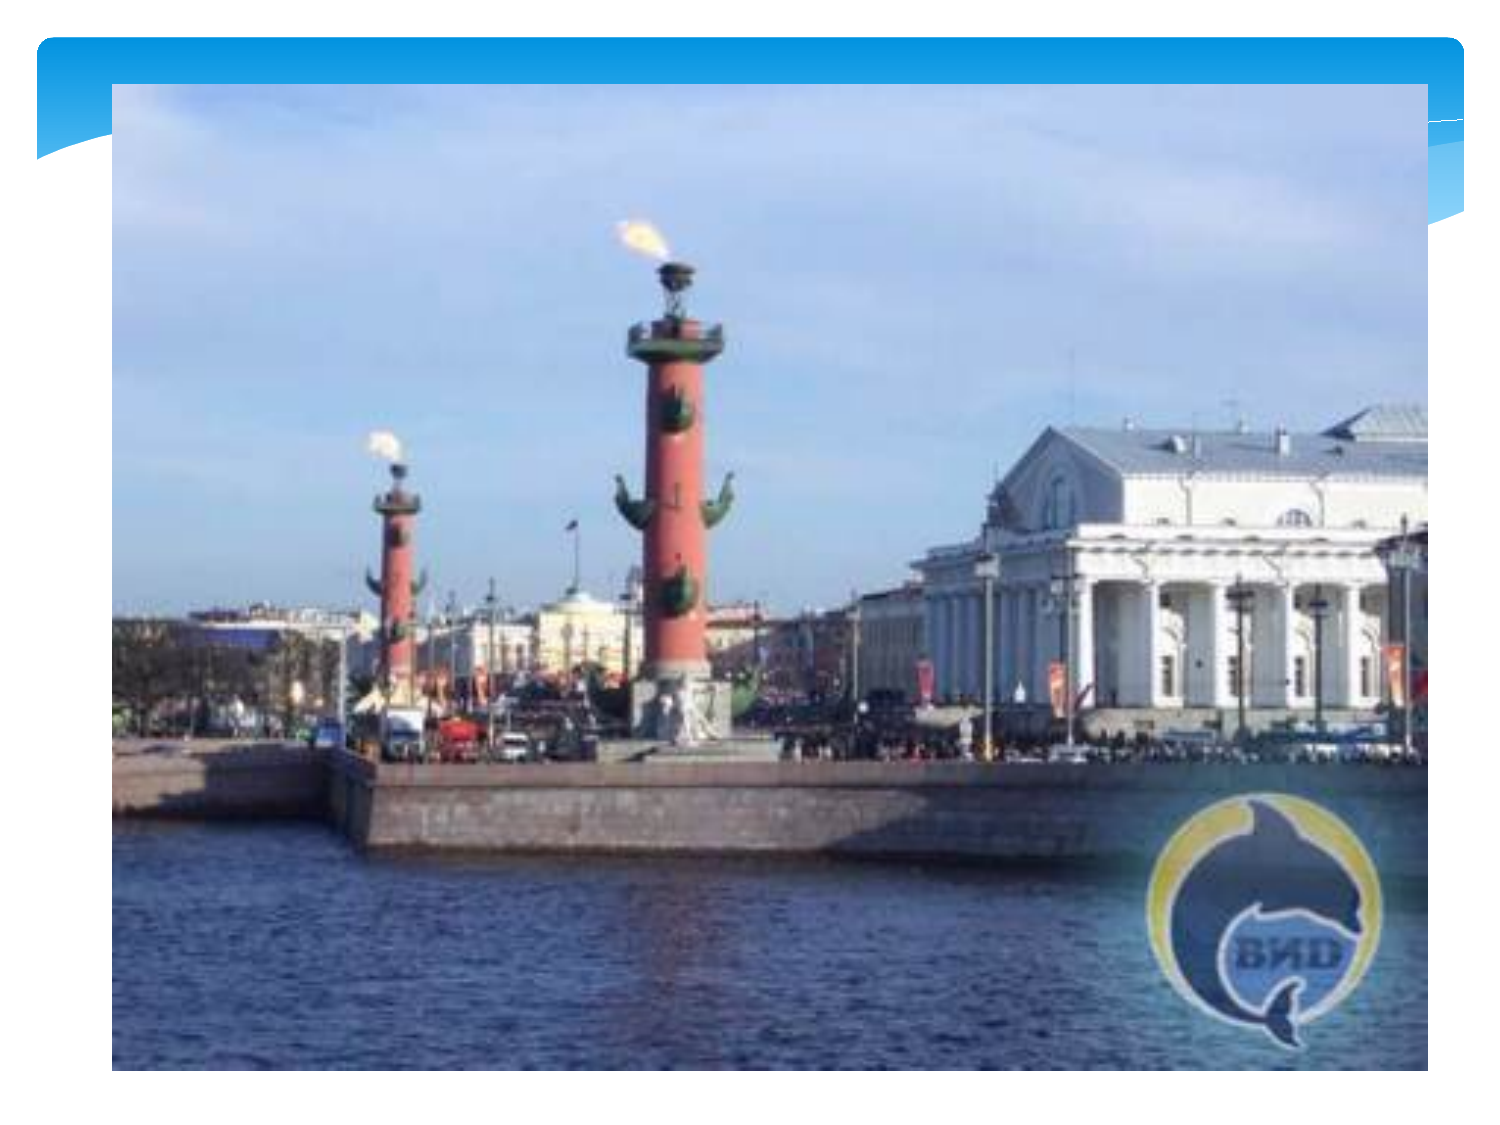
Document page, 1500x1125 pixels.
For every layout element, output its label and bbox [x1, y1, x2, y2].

picture [111, 83, 1428, 1071]
